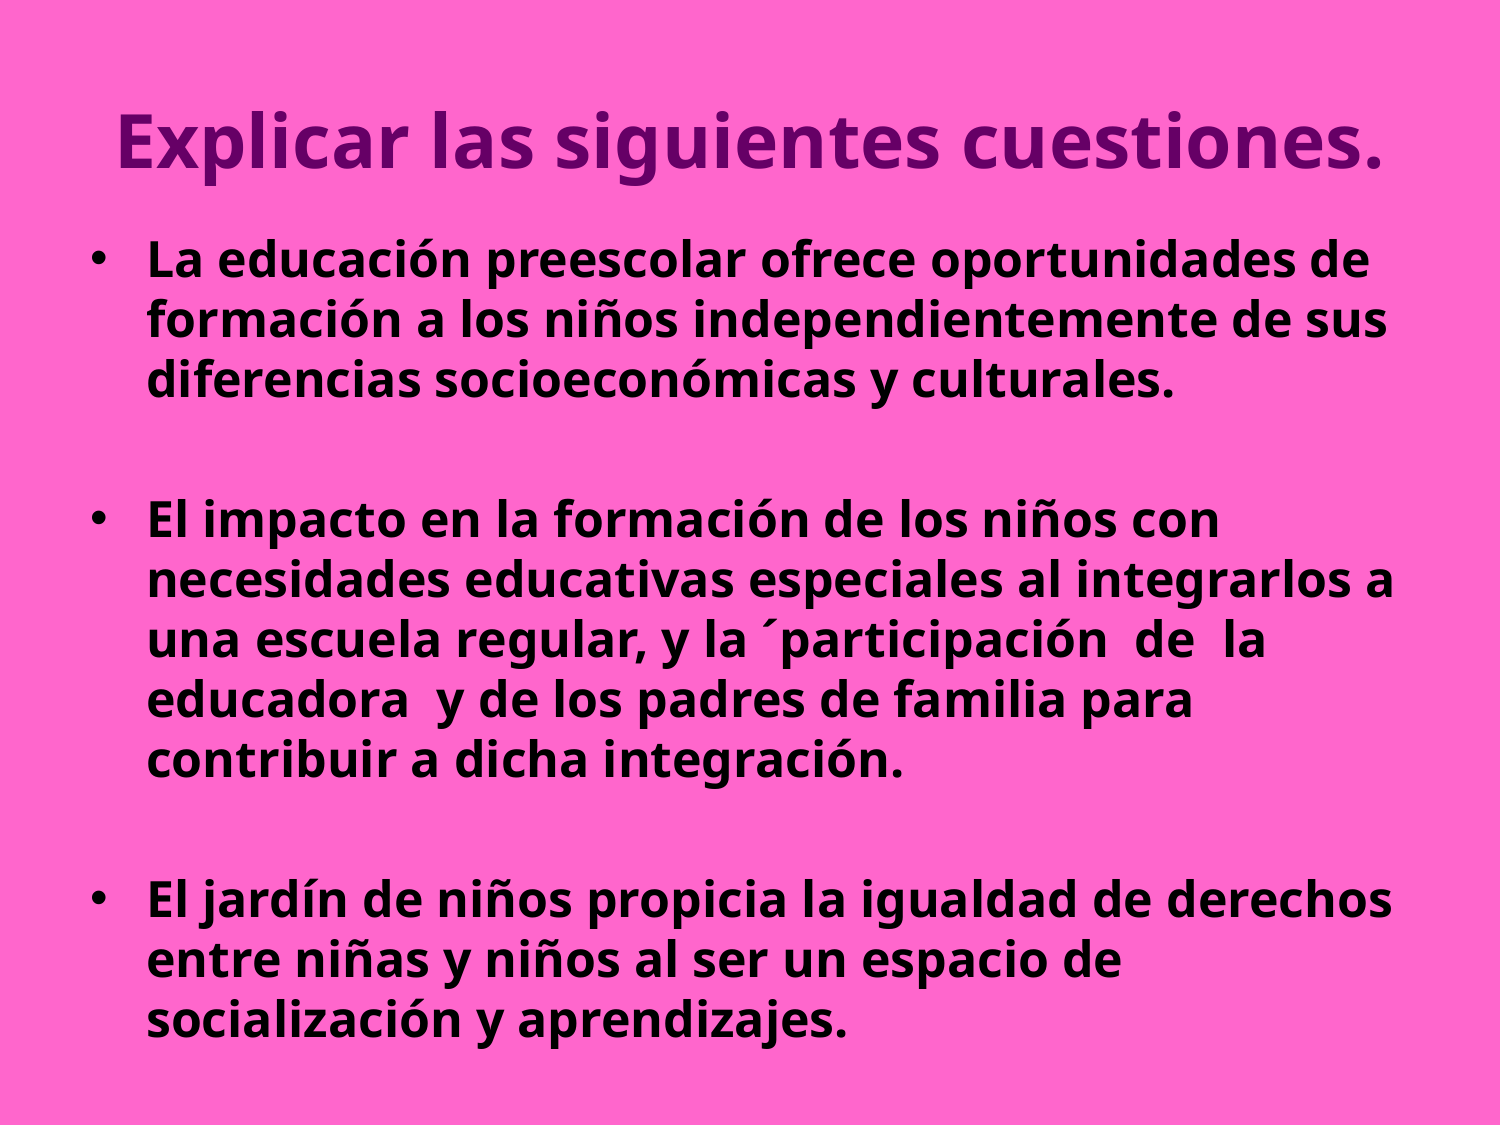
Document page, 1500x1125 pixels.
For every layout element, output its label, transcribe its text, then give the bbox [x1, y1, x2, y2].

title Explicar las siguientes cuestiones. [75, 45, 1425, 219]
list La educación preescolar ofrece oportunidades de formación a los niños independientemente de sus diferencias socioeconómicas y culturales. El impacto en la formación de los niños con necesidades educativas especiales al integrarlos a una escuela regular, y la ´participación de la educadora y de los padres de familia para contribuir a dicha integración. El jardín de niños propicia la igualdad de derechos entre niñas y niños al ser un espacio de socialización y aprendizajes. [75, 219, 1425, 1083]
